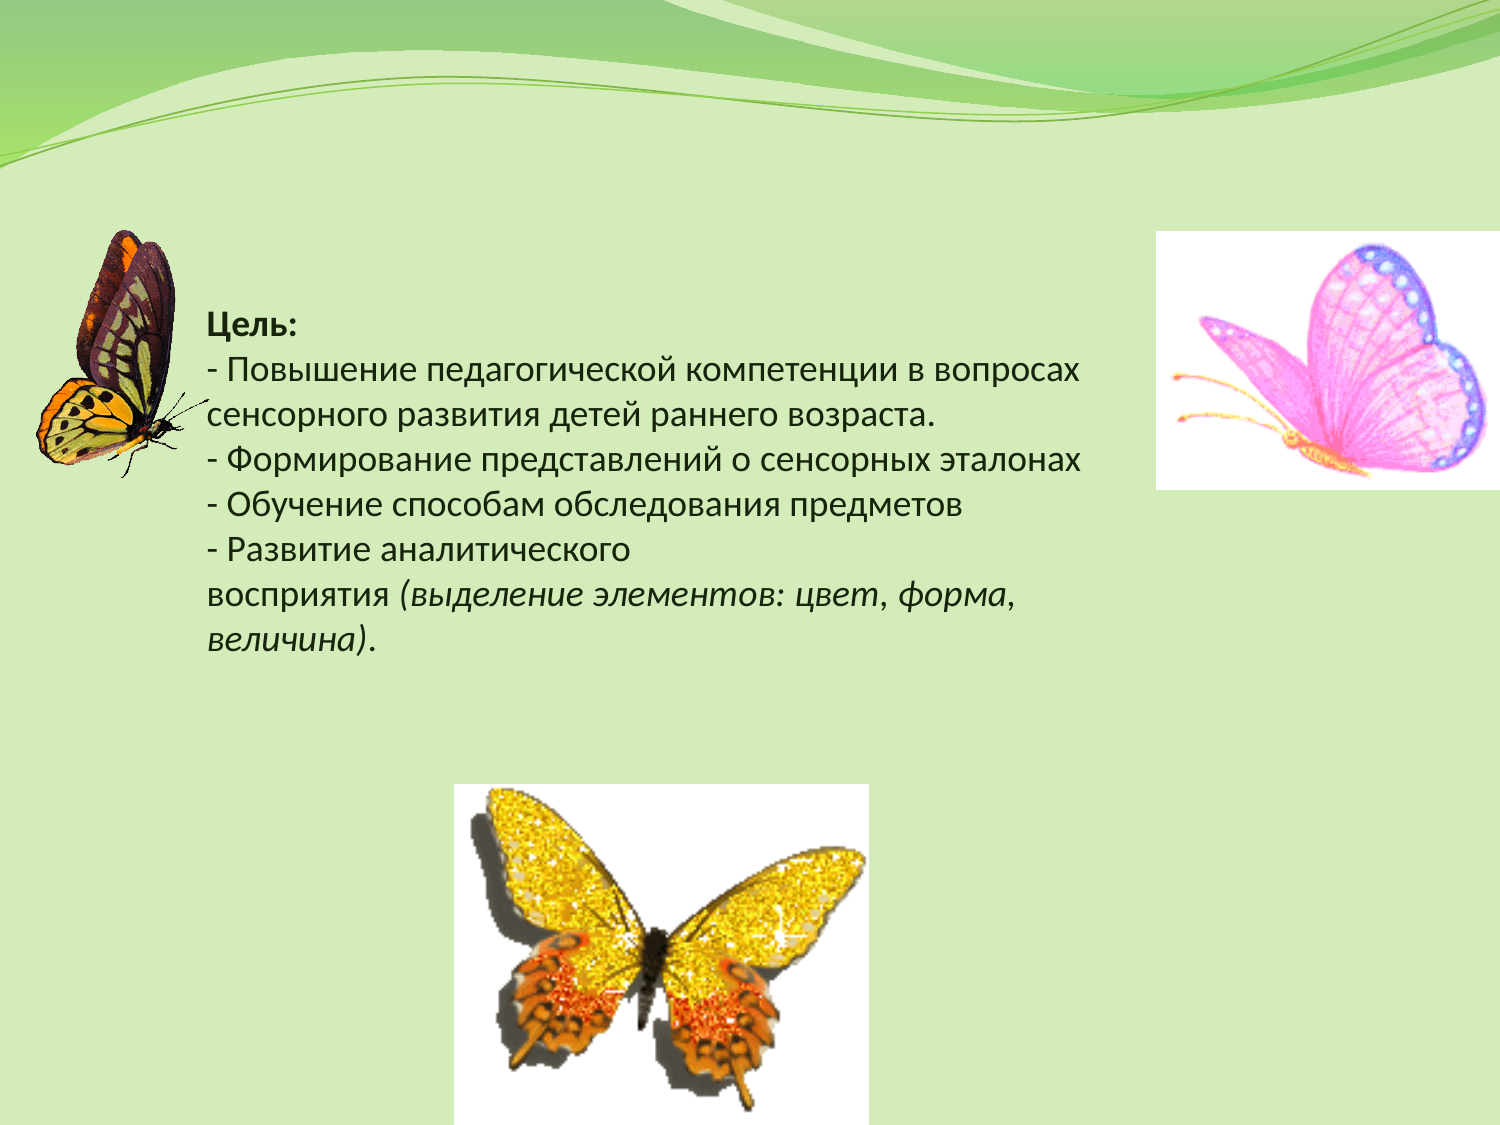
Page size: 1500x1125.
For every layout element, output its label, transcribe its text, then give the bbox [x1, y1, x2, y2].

picture [0, 207, 347, 540]
title Цель: - Повышение педагогической компетенции в вопросах сенсорного развития детей раннего возраста. - Формирование представлений о сенсорных эталонах - Обучение способам обследования предметов - Развитие аналитического восприятия (выделение элементов: цвет, форма, величина). [206, 338, 1164, 705]
picture [454, 784, 869, 1125]
picture [1155, 231, 1500, 491]
